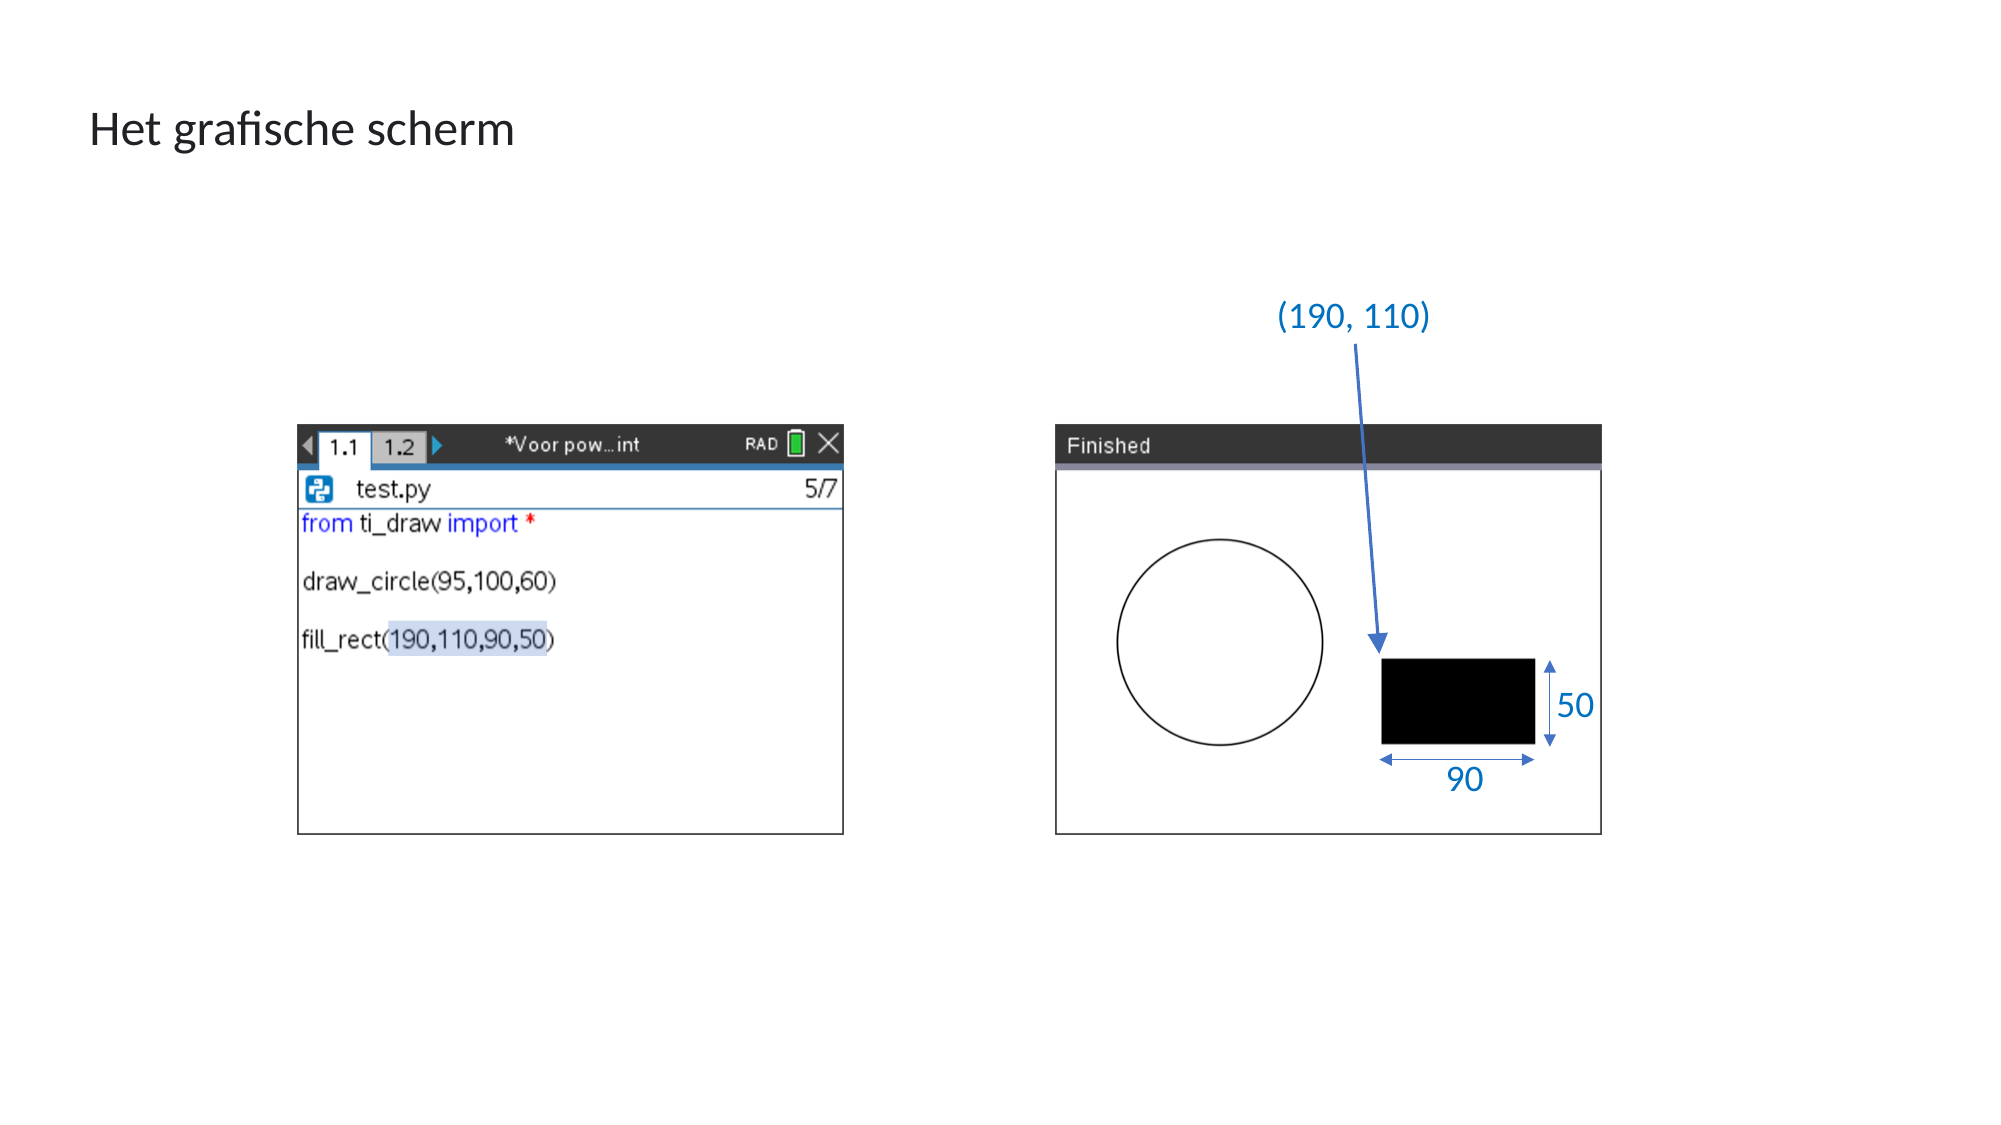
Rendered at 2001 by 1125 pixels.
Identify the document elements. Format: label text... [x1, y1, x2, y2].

picture [1053, 422, 1604, 837]
text_box Het grafische scherm [74, 87, 540, 163]
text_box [1355, 344, 1380, 654]
text_box 50 [1604, 673, 1613, 733]
text_box (190, 110) [1261, 284, 1449, 344]
picture [295, 422, 846, 837]
